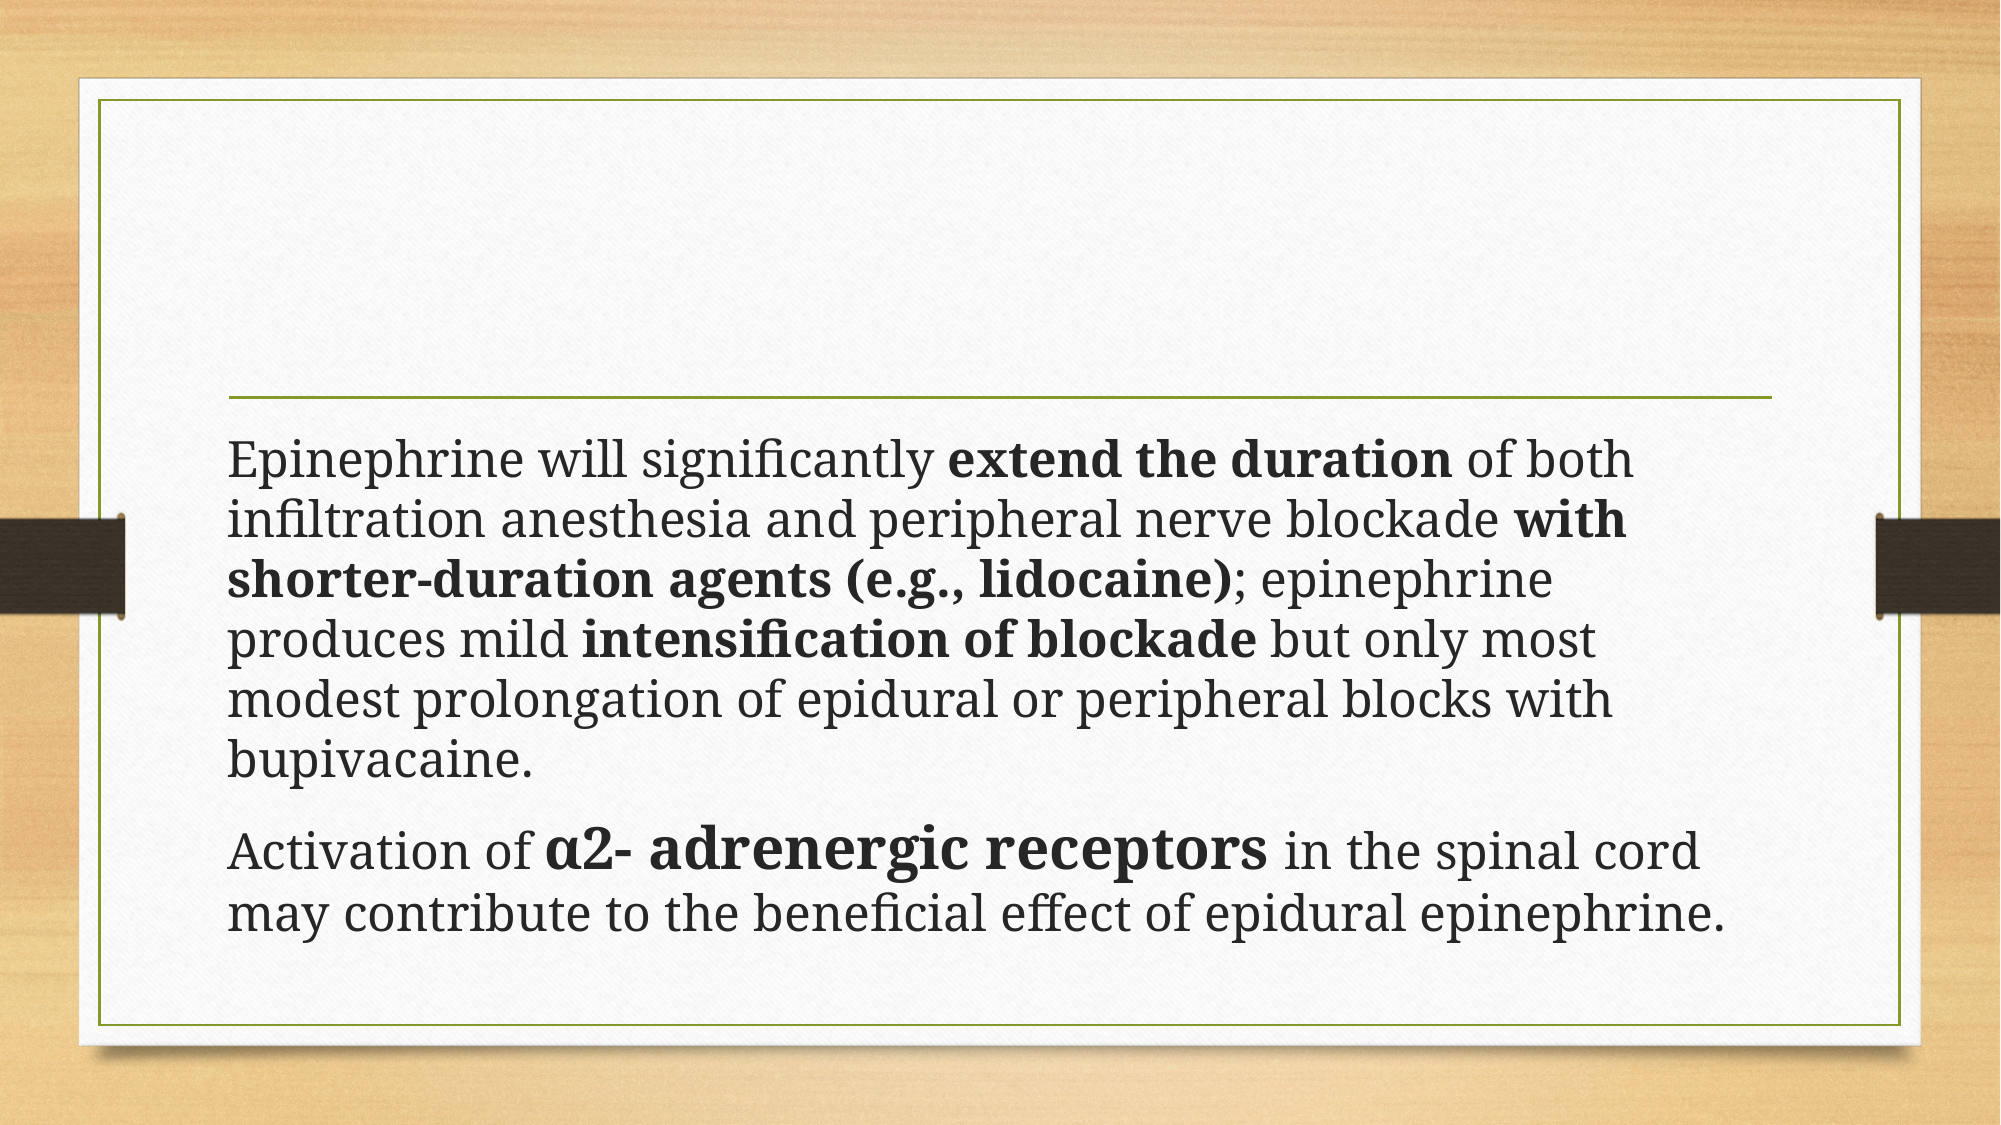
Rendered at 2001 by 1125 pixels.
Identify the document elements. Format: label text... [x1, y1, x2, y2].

list Epinephrine will significantly extend the duration of both infiltration anesthesia and peripheral nerve blockade with shorter-duration agents (e.g., lidocaine); epinephrine produces mild intensification of blockade but only most modest prolongation of epidural or peripheral blocks with bupivacaine. Activation of α2- adrenergic receptors in the spinal cord may contribute to the beneficial effect of epidural epinephrine. [212, 419, 1788, 964]
picture [0, 0, 2001, 1125]
